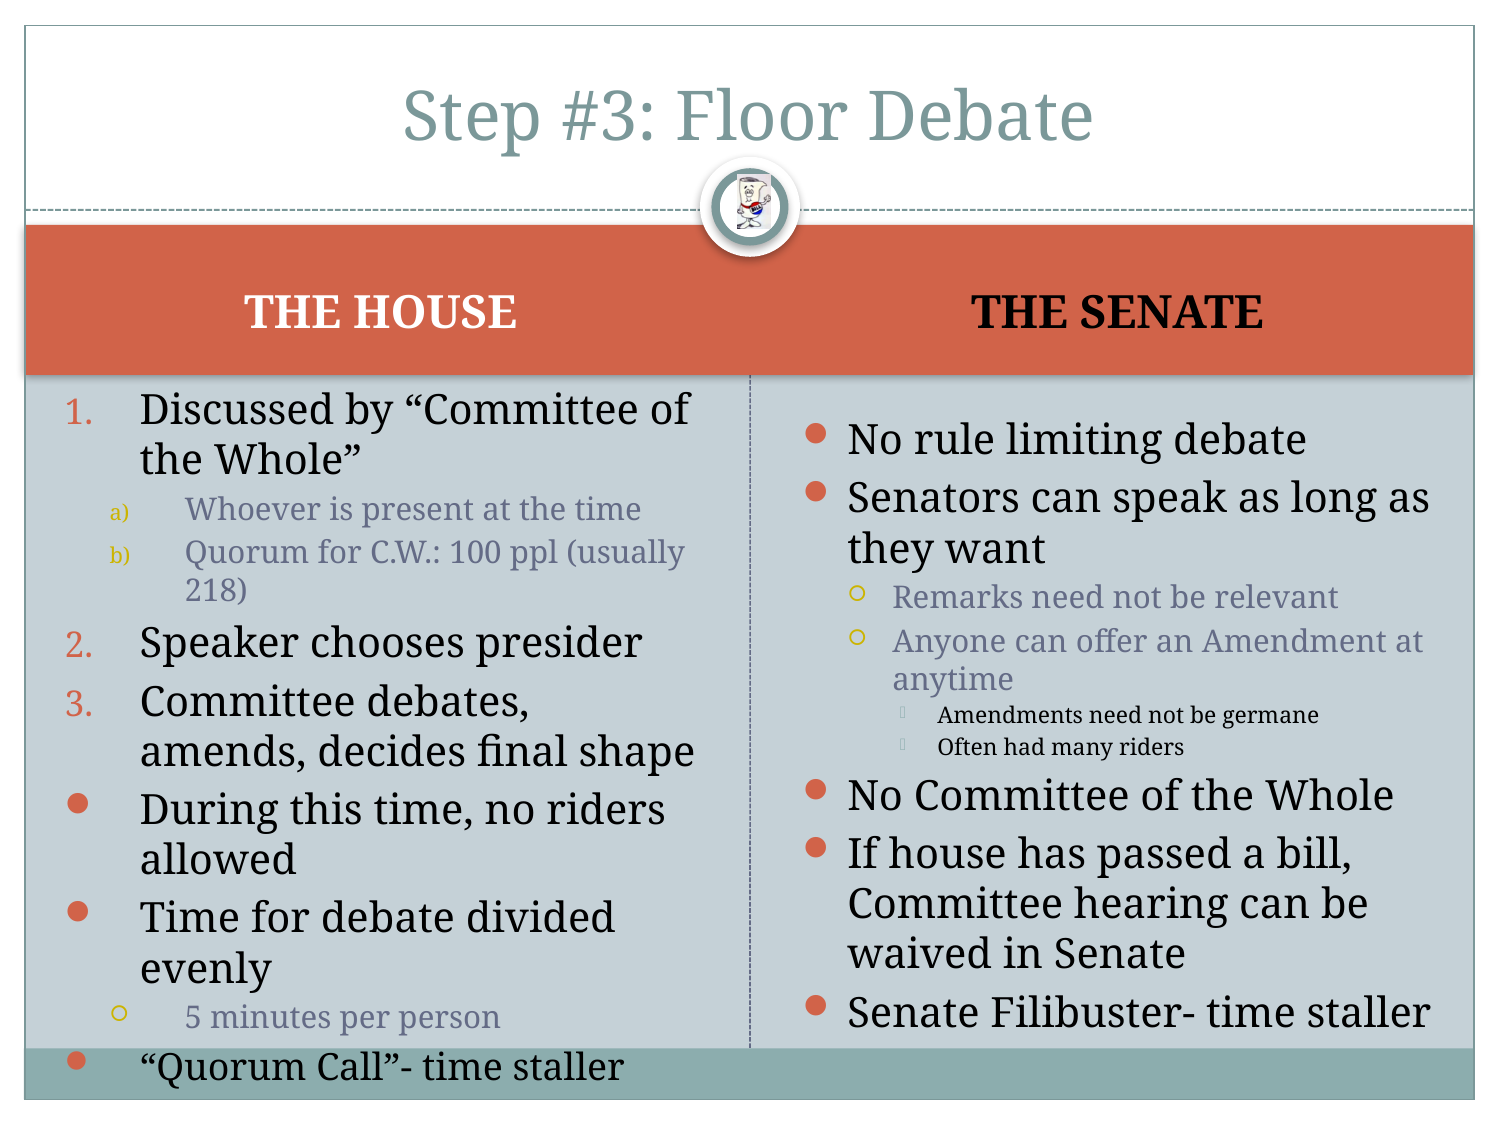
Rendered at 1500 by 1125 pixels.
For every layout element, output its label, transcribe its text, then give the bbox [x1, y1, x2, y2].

title Step #3: Floor Debate [49, 37, 1450, 163]
picture [737, 174, 771, 229]
list No rule limiting debate Senators can speak as long as they want Remarks need not be relevant Anyone can offer an Amendment at anytime Amendments need not be germane Often had many riders No Committee of the Whole If house has passed a bill, Committee hearing can be waived in Senate Senate Filibuster- time staller [787, 405, 1451, 1088]
list THE HOUSE [48, 249, 714, 372]
list THE SENATE [785, 249, 1450, 371]
list Discussed by “Committee of the Whole” Whoever is present at the time Quorum for C.W.: 100 ppl (usually 218) Speaker chooses presider Committee debates, amends, decides final shape During this time, no riders allowed Time for debate divided evenly 5 minutes per person “Quorum Call”- time staller [49, 374, 713, 1101]
